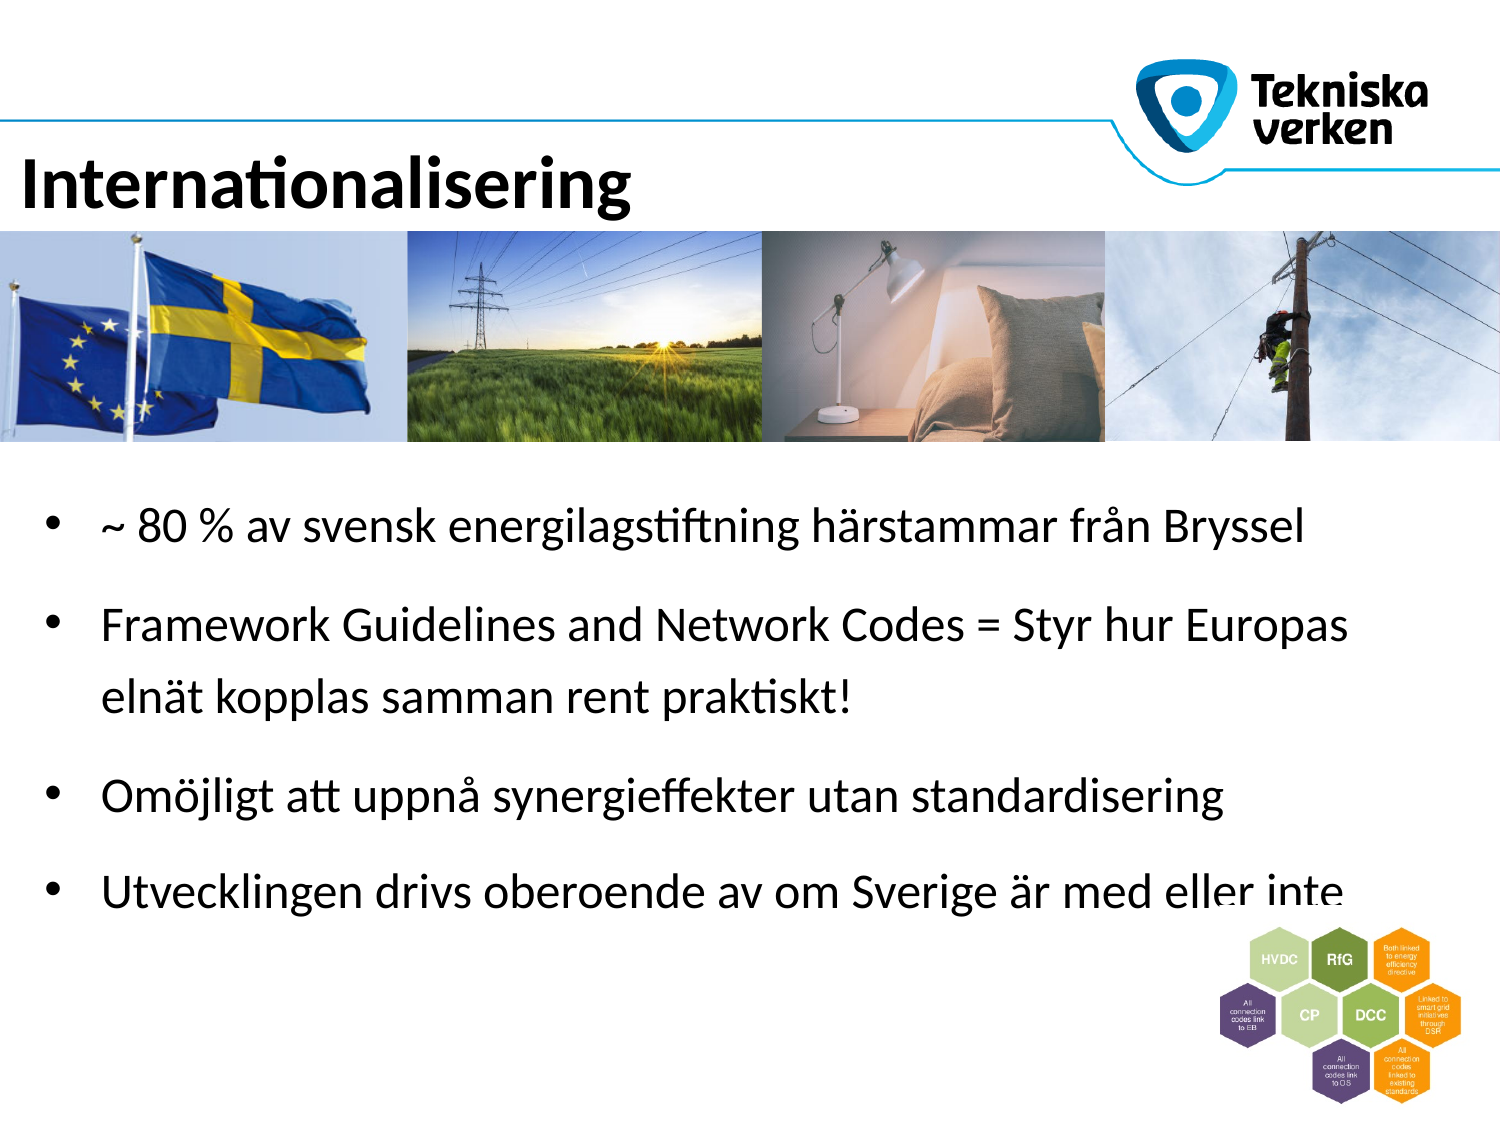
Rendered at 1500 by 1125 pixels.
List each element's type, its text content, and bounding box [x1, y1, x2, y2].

picture [1219, 904, 1478, 1110]
picture [0, 0, 1500, 191]
picture [0, 231, 1500, 442]
title Internationalisering [5, 113, 1069, 230]
subtitle ~ 80 % av svensk energilagstiftning härstammar från Bryssel Framework Guidelines and Network Codes = Styr hur Europas elnät kopplas samman rent praktiskt! Omöjligt att uppnå synergieffekter utan standardisering Utvecklingen drivs oberoende av om Sverige är med eller inte [29, 472, 1478, 941]
picture [0, 122, 5, 191]
